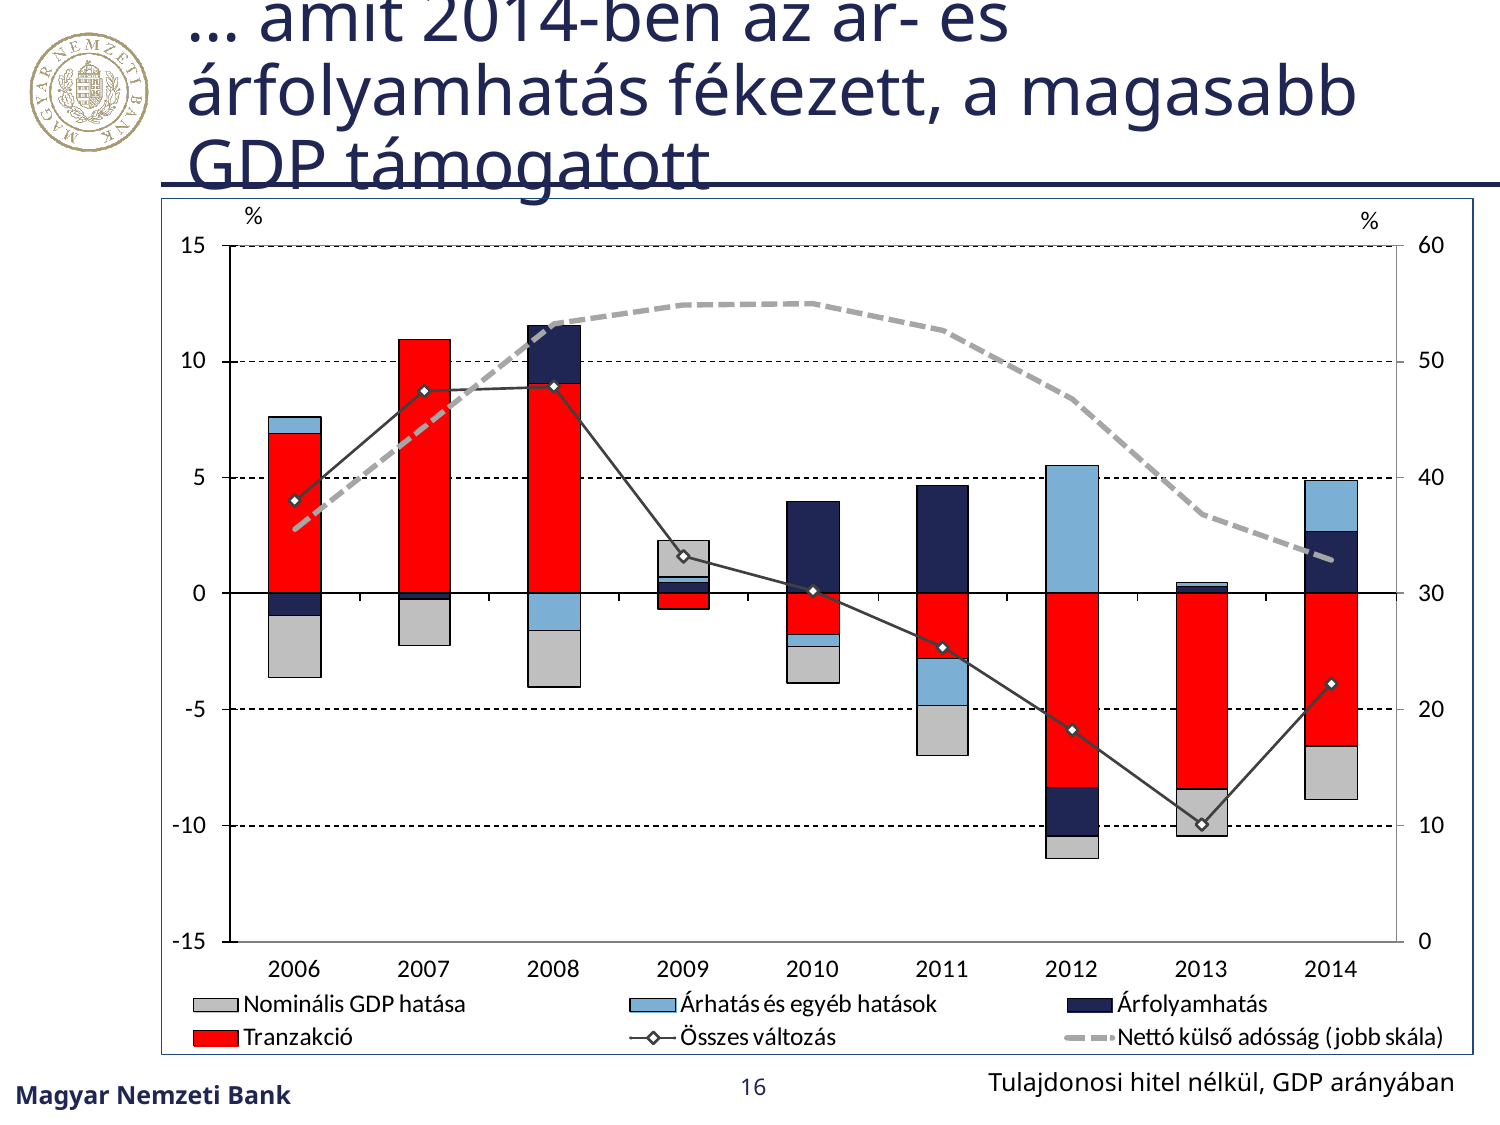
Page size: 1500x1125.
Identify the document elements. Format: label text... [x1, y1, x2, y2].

text_box Tulajdonosi hitel nélkül, GDP arányában [927, 1062, 1471, 1104]
title … amit 2014-ben az ár- és árfolyamhatás fékezett, a magasabb GDP támogatott [171, 30, 1500, 156]
footer Magyar Nemzeti Bank [0, 1065, 507, 1125]
slide_number 16 [584, 1063, 923, 1118]
picture [17, 21, 161, 165]
picture [159, 195, 1474, 1056]
